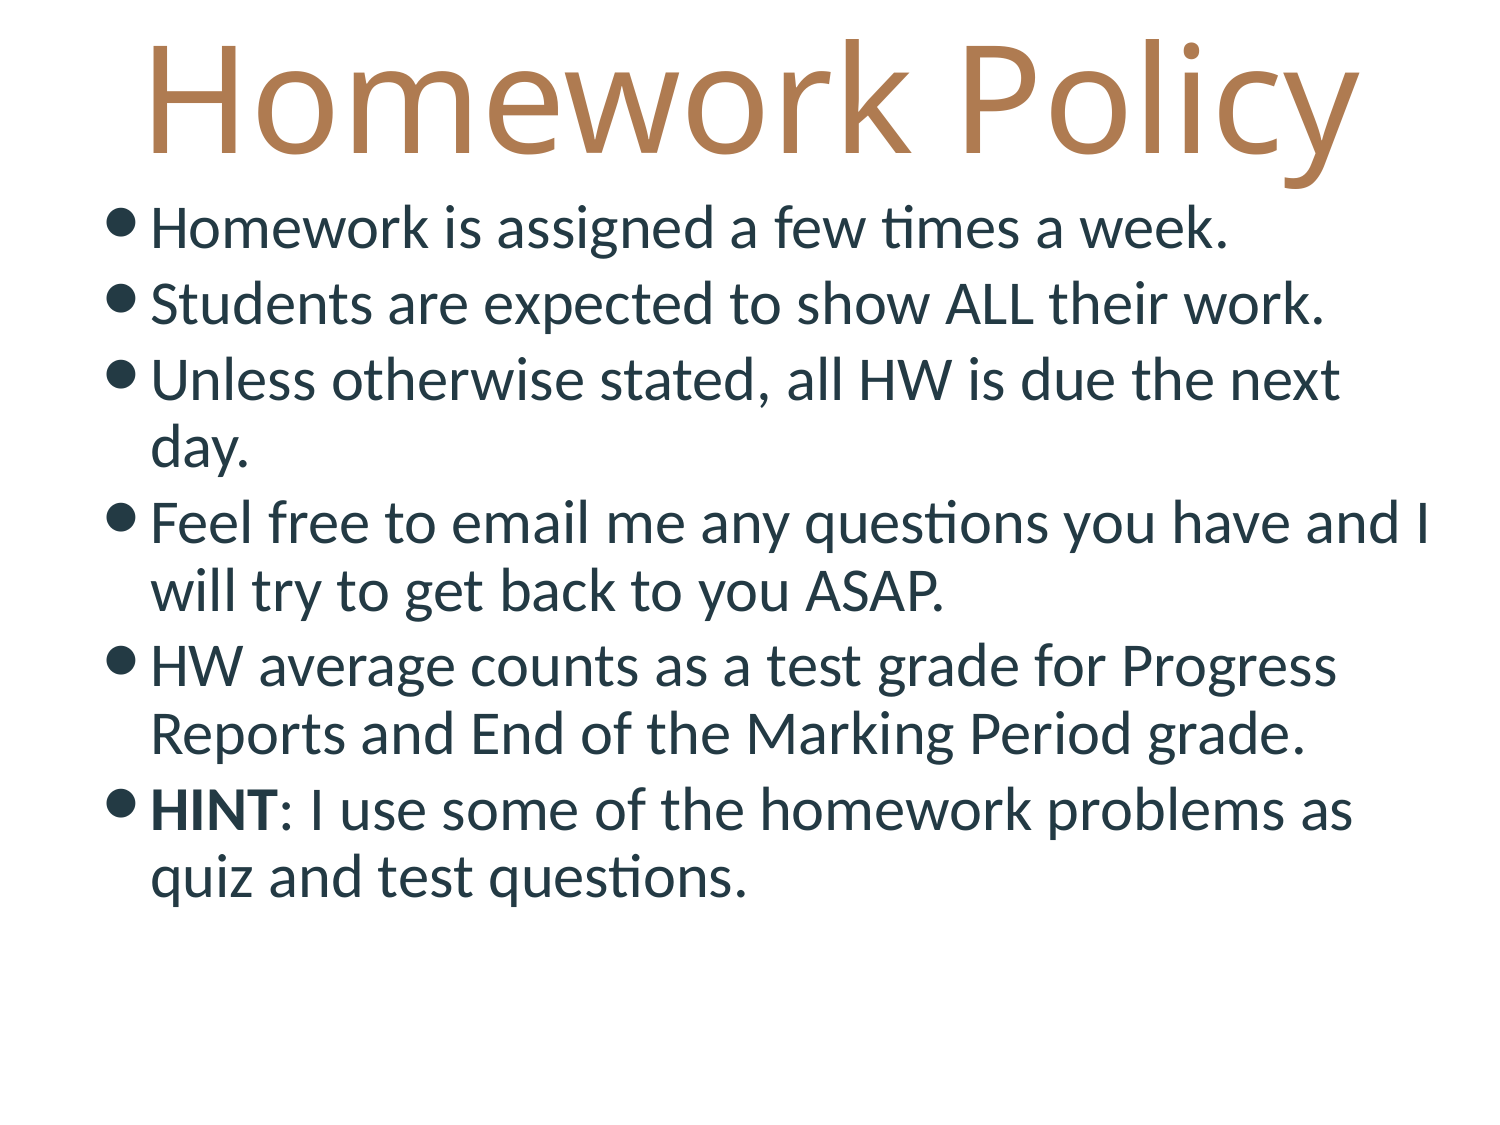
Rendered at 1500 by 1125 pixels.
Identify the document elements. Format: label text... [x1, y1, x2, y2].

list Homework is assigned a few times a week. Students are expected to show ALL their work. Unless otherwise stated, all HW is due the next day. Feel free to email me any questions you have and I will try to get back to you ASAP. HW average counts as a test grade for Progress Reports and End of the Marking Period grade. HINT: I use some of the homework problems as quiz and test questions. [75, 187, 1463, 1071]
title Homework Policy [75, 0, 1425, 188]
